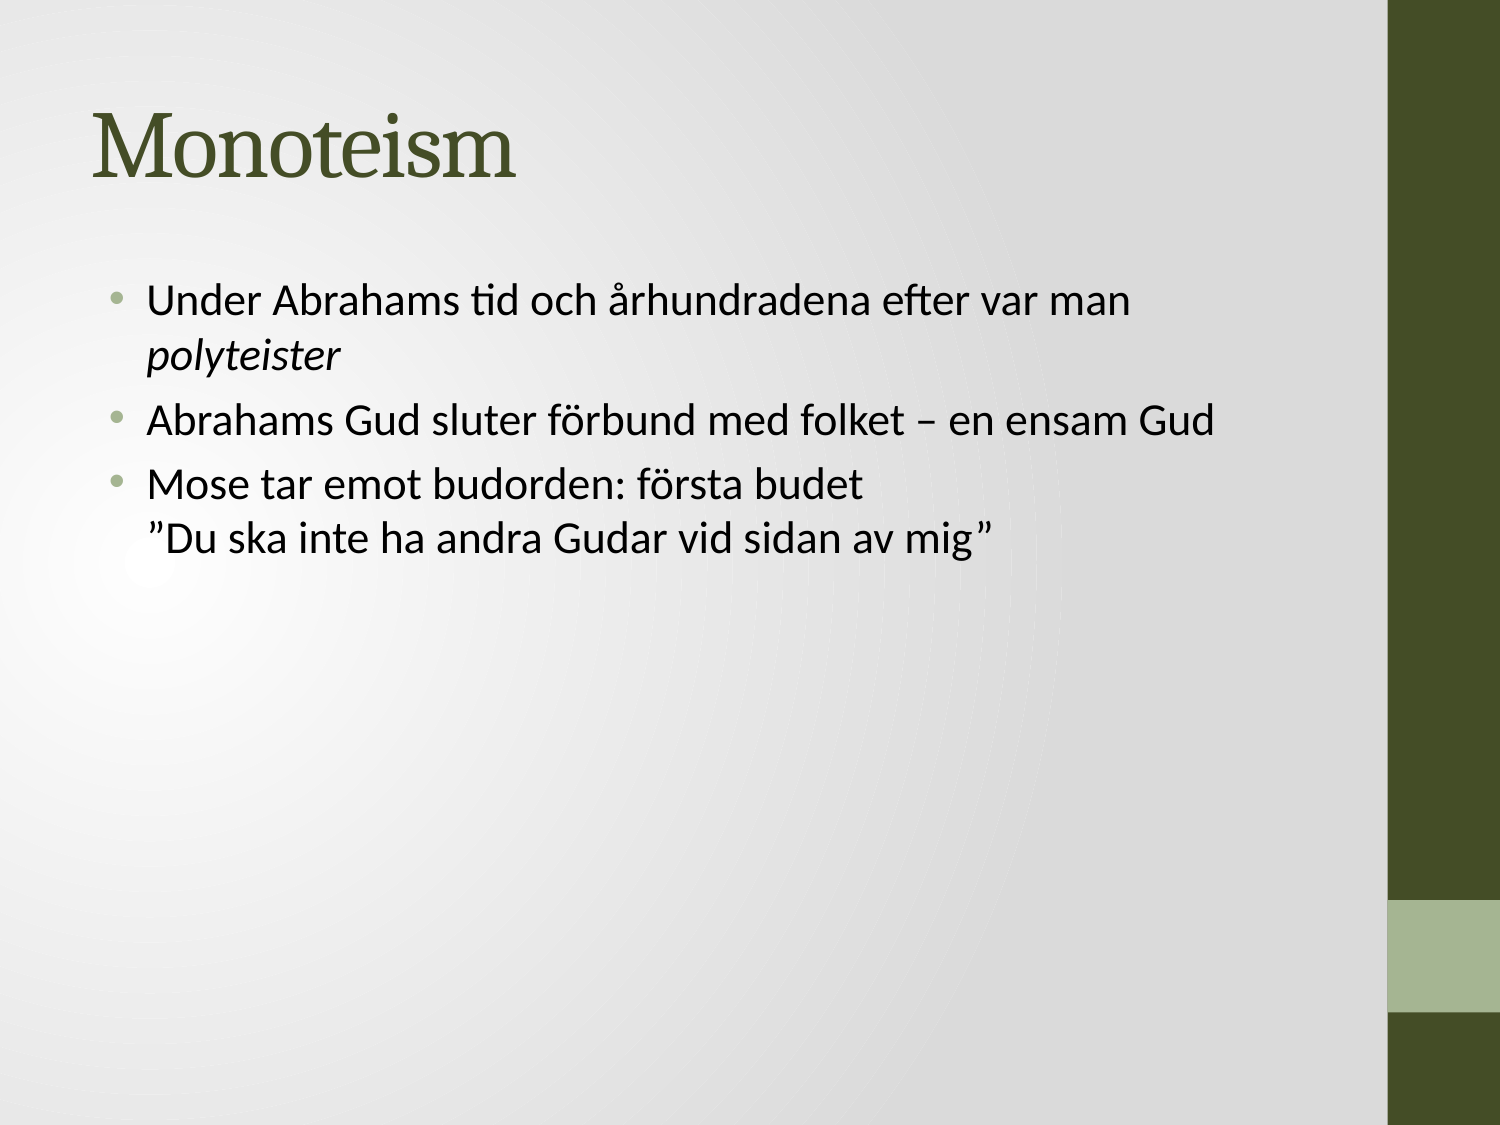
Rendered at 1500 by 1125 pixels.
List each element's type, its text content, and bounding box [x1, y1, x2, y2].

list Under Abrahams tid och århundradena efter var man polyteister Abrahams Gud sluter förbund med folket – en ensam Gud Mose tar emot budorden: första budet ”Du ska inte ha andra Gudar vid sidan av mig” [75, 262, 1325, 1050]
title Monoteism [75, 45, 1325, 233]
